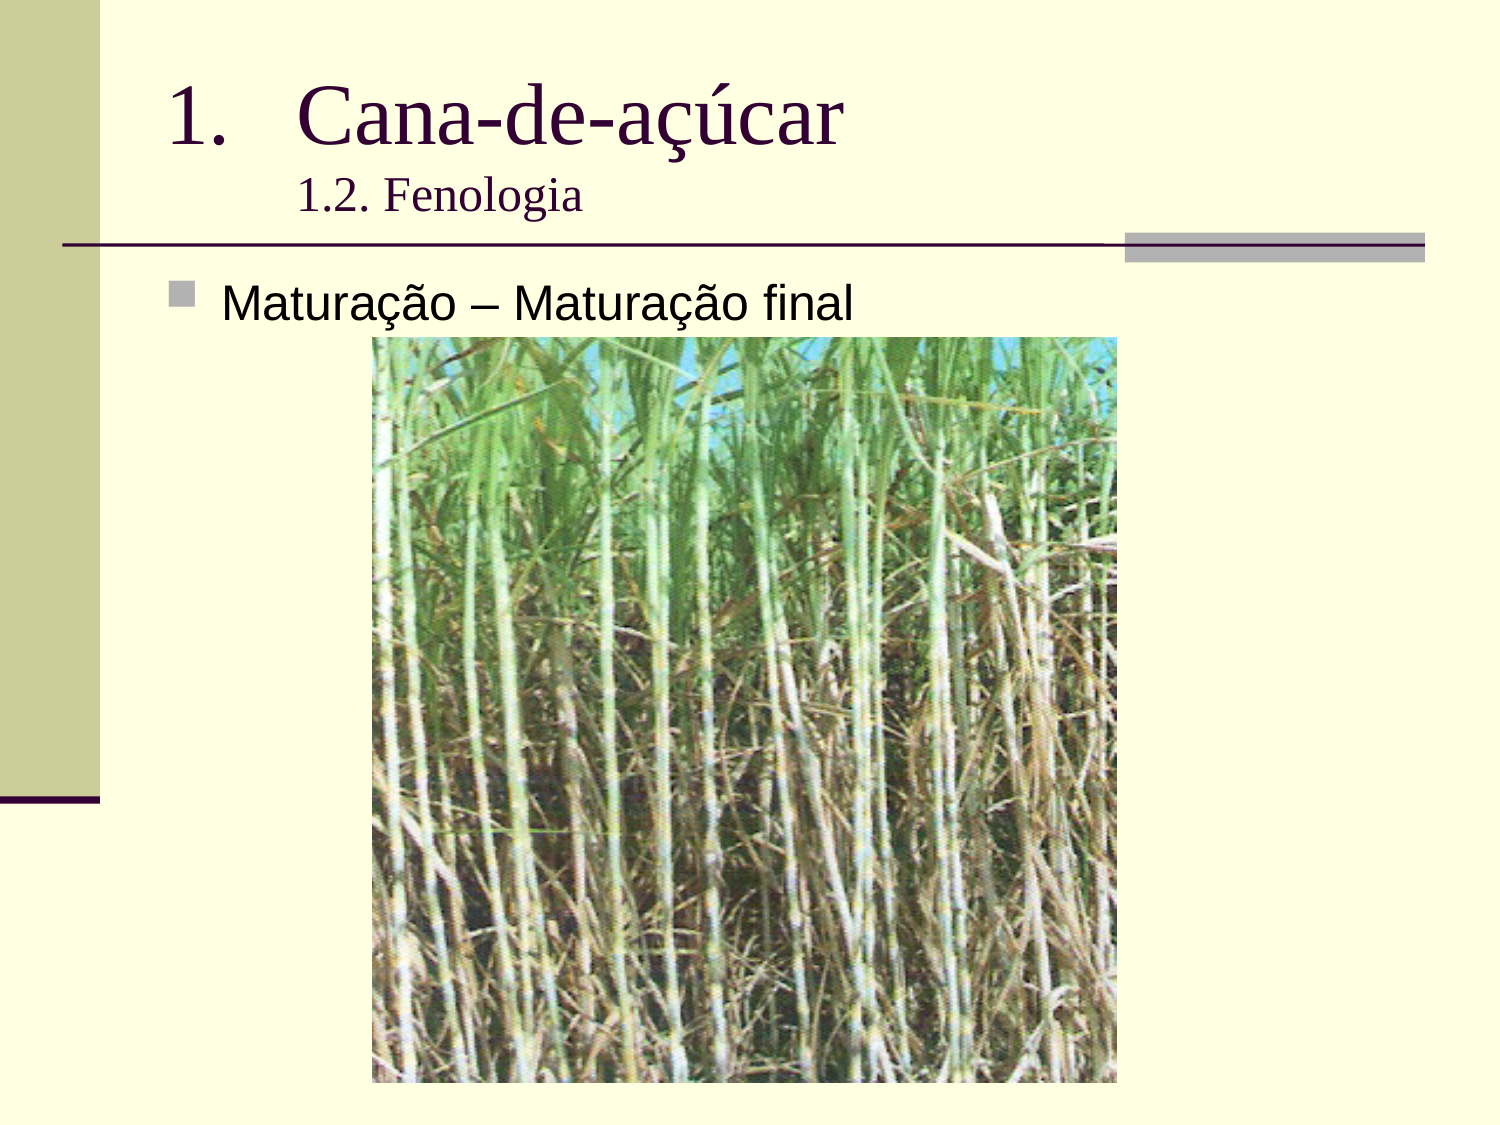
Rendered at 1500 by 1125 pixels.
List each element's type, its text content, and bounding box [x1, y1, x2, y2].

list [371, 337, 1117, 1083]
list Maturação – Maturação final [149, 262, 1424, 1006]
title Cana-de-açúcar 1.2. Fenologia [149, 45, 1426, 234]
